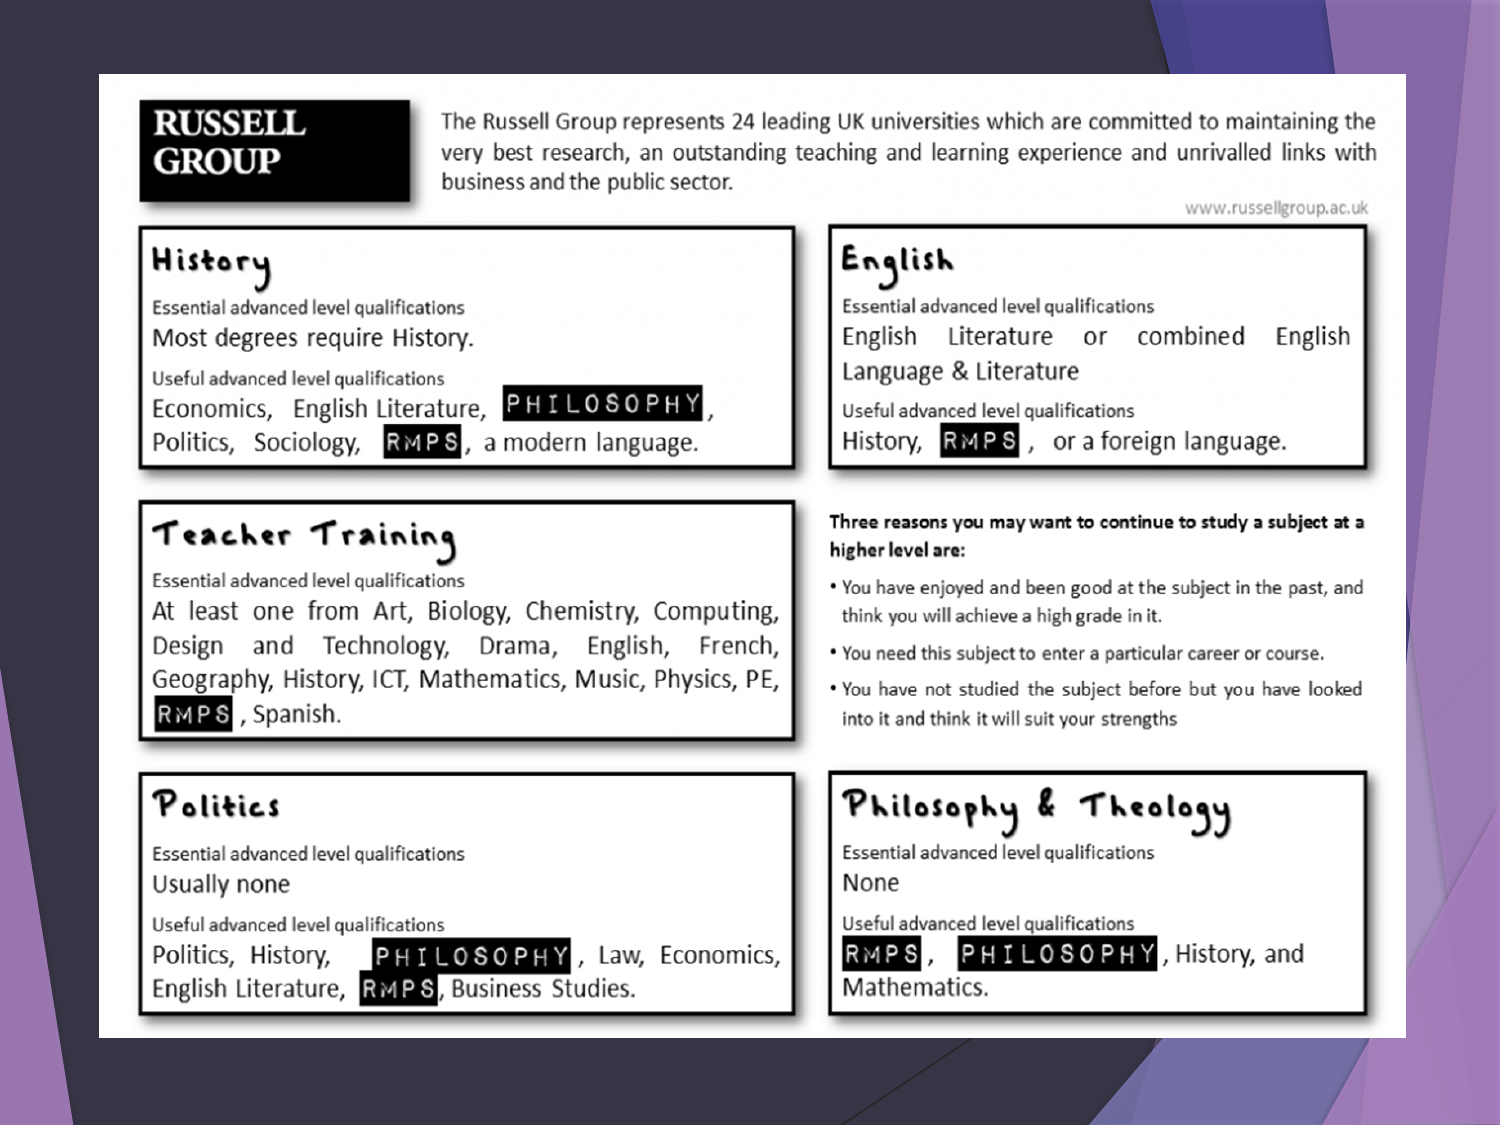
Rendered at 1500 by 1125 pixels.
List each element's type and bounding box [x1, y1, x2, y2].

picture [99, 74, 1407, 1038]
